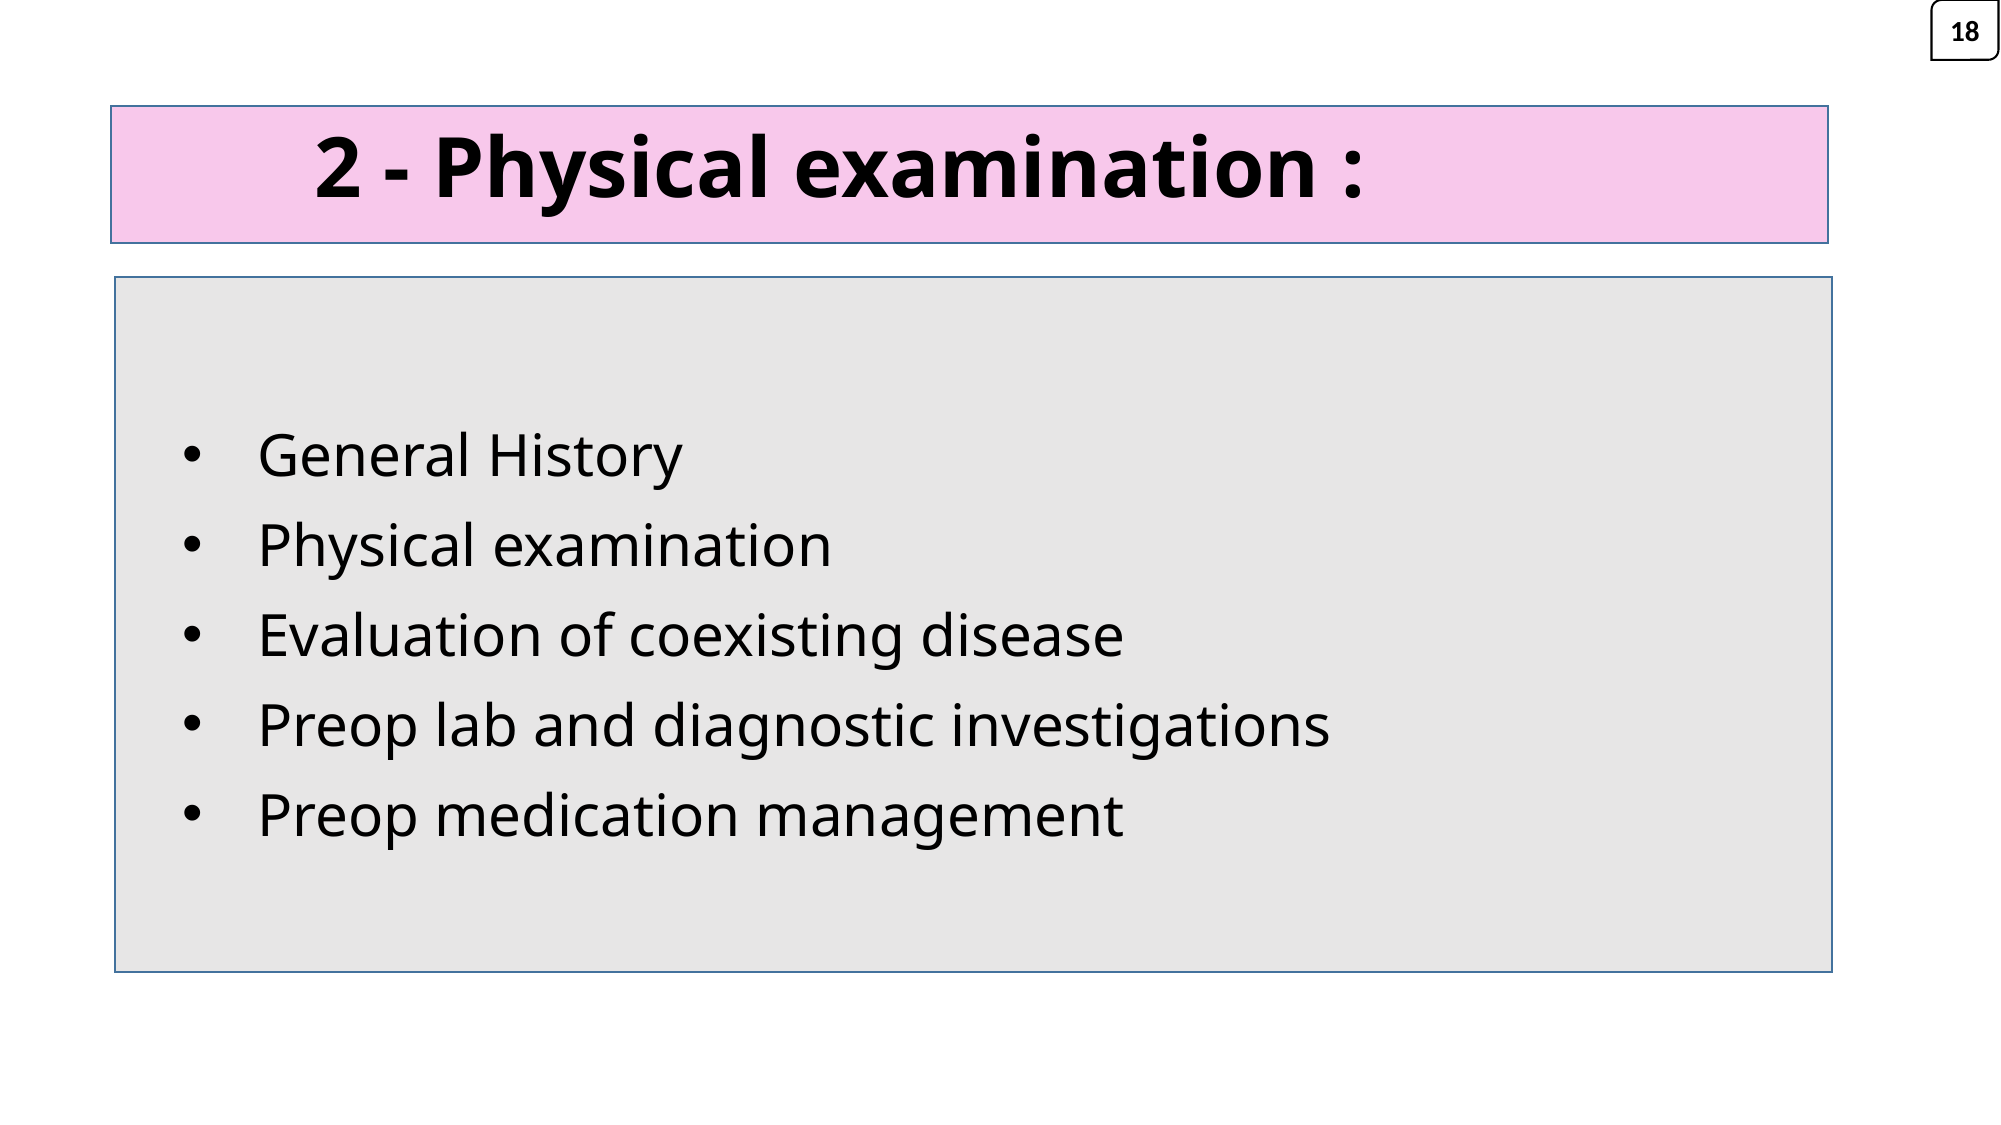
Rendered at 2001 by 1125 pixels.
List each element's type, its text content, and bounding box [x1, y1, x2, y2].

text_box General History Physical examination Evaluation of coexisting disease Preop lab and diagnostic investigations Preop medication management [167, 410, 1797, 1006]
text_box 18 [1930, 0, 2000, 61]
title 2 - Physical examination : [0, 76, 1728, 224]
text_box [110, 105, 1829, 244]
text_box [114, 276, 1833, 973]
